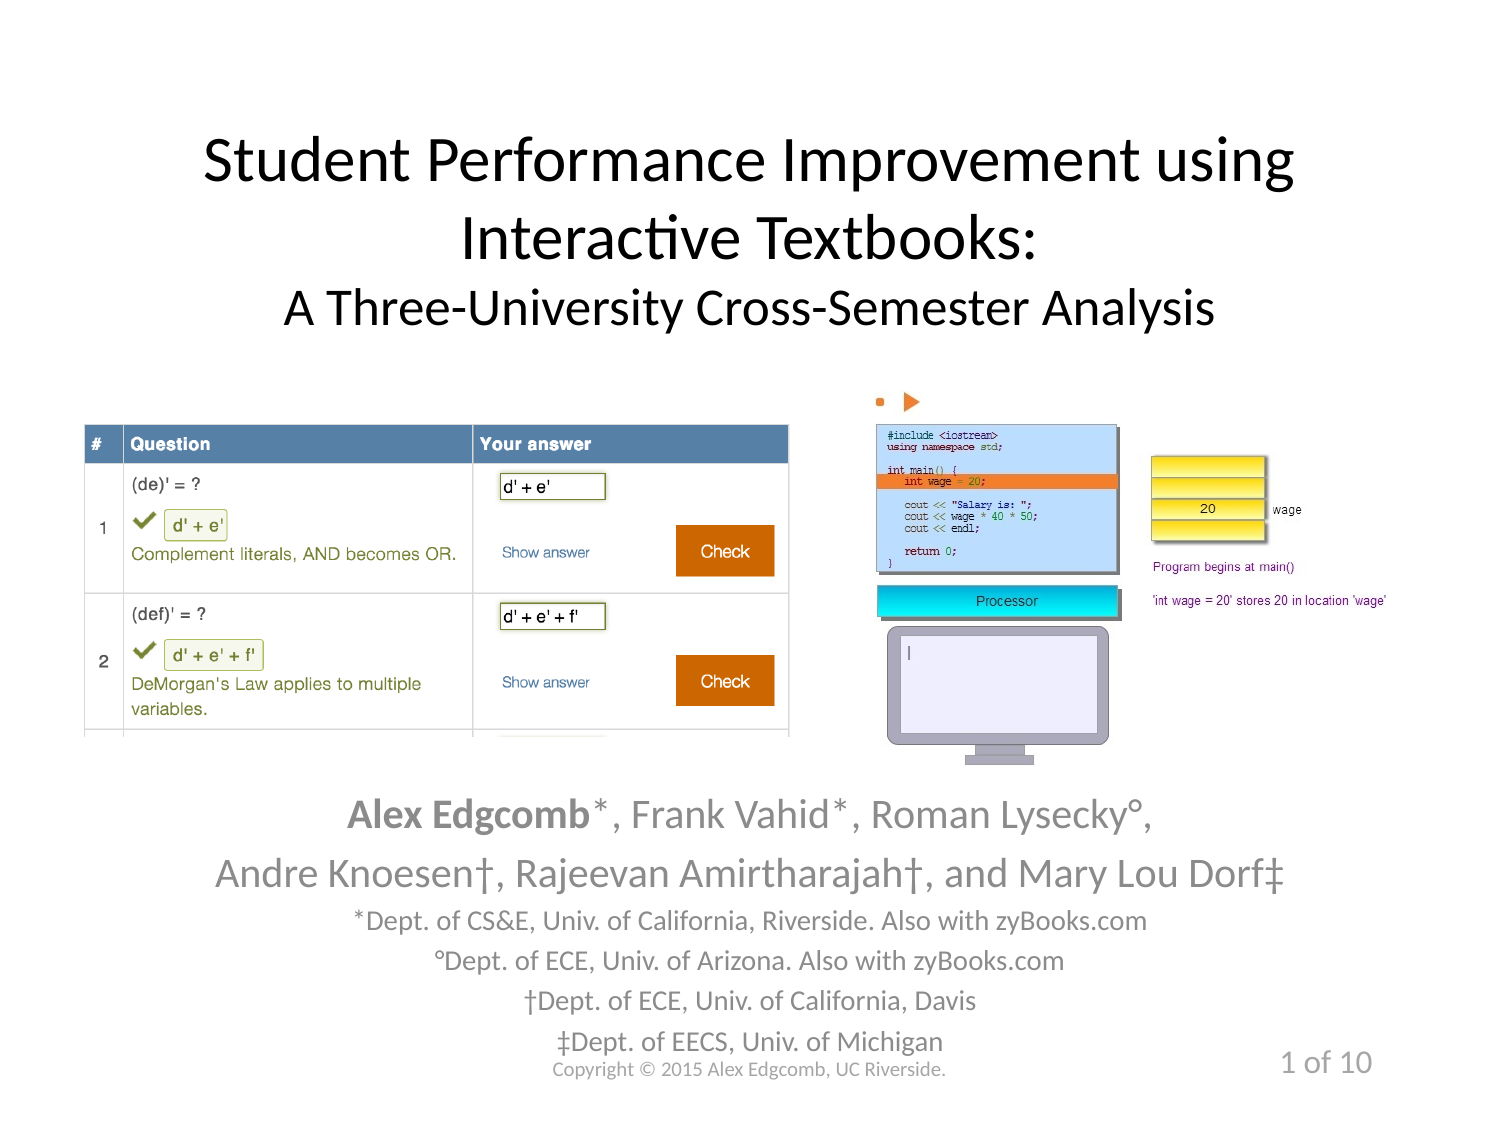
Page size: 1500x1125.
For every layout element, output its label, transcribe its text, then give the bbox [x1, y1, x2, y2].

title Student Performance Improvement using Interactive Textbooks: A Three-University Cross-Semester Analysis [112, 105, 1388, 347]
text_box 1 of 10 [1264, 1032, 1500, 1088]
picture [79, 420, 794, 737]
picture [874, 390, 1388, 766]
text_box Copyright © 2015 Alex Edgcomb, UC Riverside. [537, 1047, 962, 1088]
subtitle Alex Edgcomb*, Frank Vahid*, Roman Lysecky°, Andre Knoesen†, Rajeevan Amirtharajah†, and Mary Lou Dorf‡ *Dept. of CS&E, Univ. of California, Riverside. Also with zyBooks.com °Dept. of ECE, Univ. of Arizona. Also with zyBooks.com †Dept. of ECE, Univ. of California, Davis ‡Dept. of EECS, Univ. of Michigan [112, 778, 1388, 1067]
